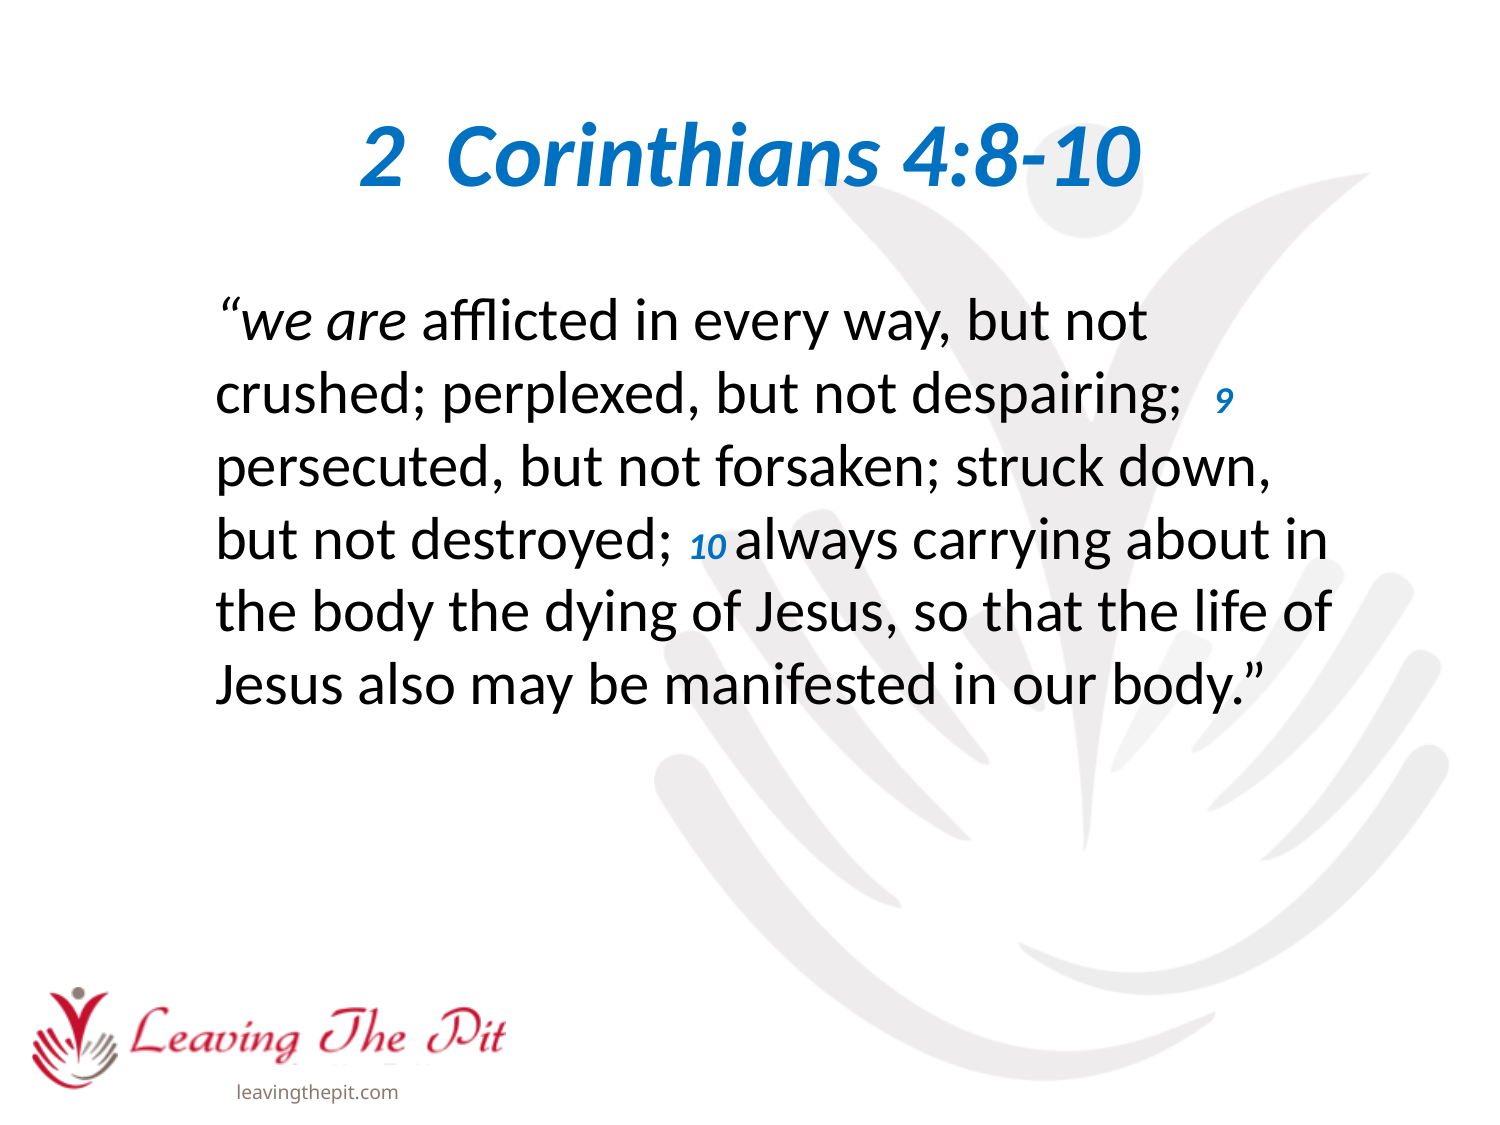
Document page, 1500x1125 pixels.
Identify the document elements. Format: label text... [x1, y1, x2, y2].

picture [128, 1003, 506, 1065]
subtitle “we are afflicted in every way, but not crushed; perplexed, but not despairing; 9 persecuted, but not forsaken; struck down, but not destroyed; 10 always carrying about in the body the dying of Jesus, so that the life of Jesus also may be manifested in our body.” [200, 187, 1363, 988]
picture [32, 987, 118, 1096]
title 2 Corinthians 4:8-10 [112, 87, 1388, 213]
